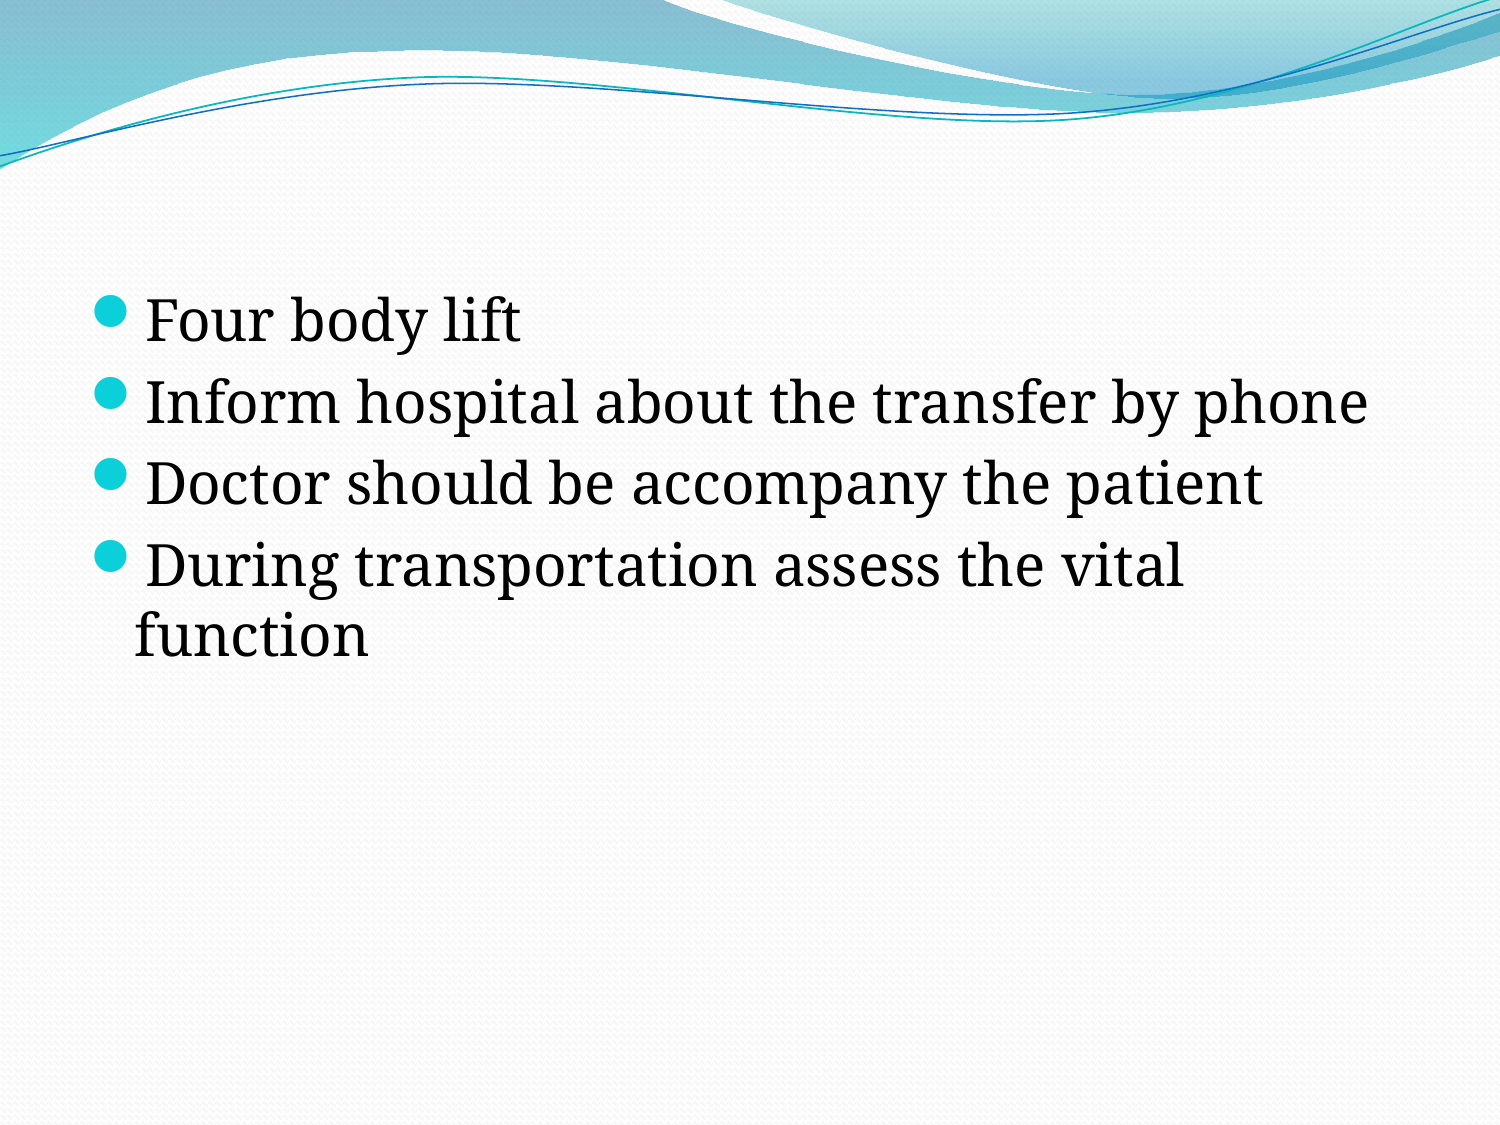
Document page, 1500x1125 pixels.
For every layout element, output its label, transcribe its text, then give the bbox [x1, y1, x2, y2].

list Four body lift Inform hospital about the transfer by phone Doctor should be accompany the patient During transportation assess the vital function [75, 112, 1425, 1038]
